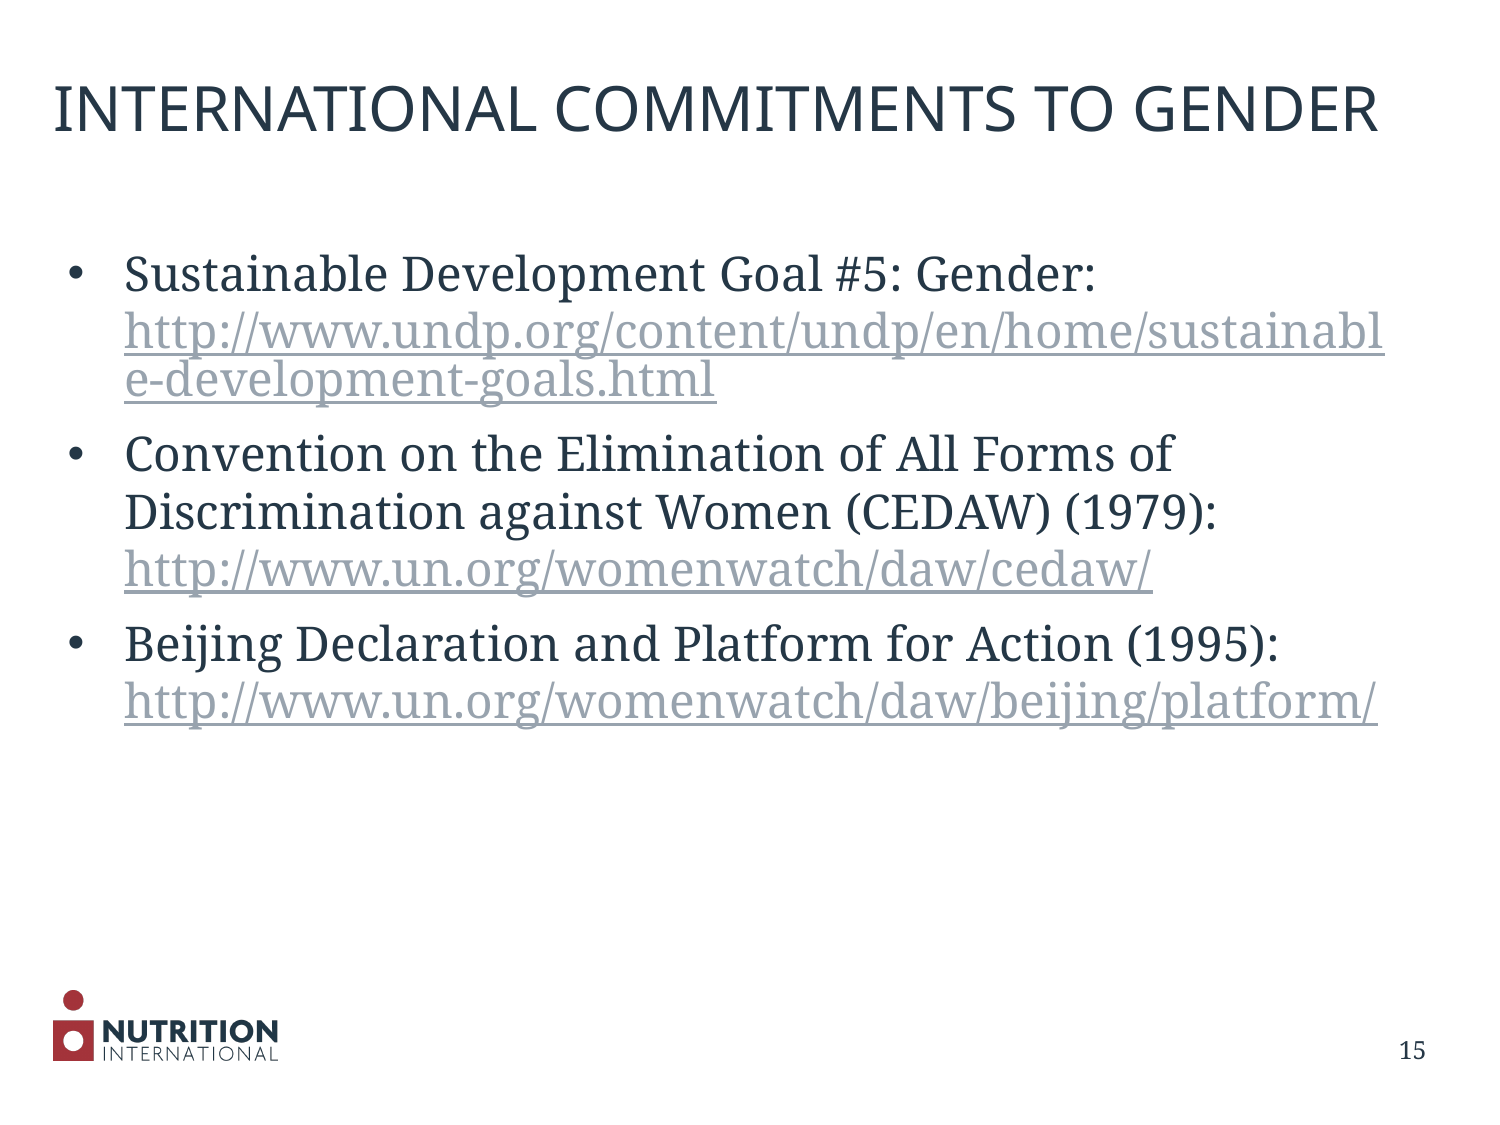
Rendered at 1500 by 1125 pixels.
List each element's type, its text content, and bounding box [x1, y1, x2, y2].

text_box Sustainable Development Goal #5: Gender: http://www.undp.org/content/undp/en/home/sustainable-development-goals.html Convention on the Elimination of All Forms of Discrimination against Women (CEDAW) (1979): http://www.un.org/womenwatch/daw/cedaw/ Beijing Declaration and Platform for Action (1995): http://www.un.org/womenwatch/daw/beijing/platform/ [53, 236, 1419, 696]
title INTERNATIONAL COMMITMENTS TO GENDER [53, 68, 1479, 169]
picture [53, 990, 278, 1061]
